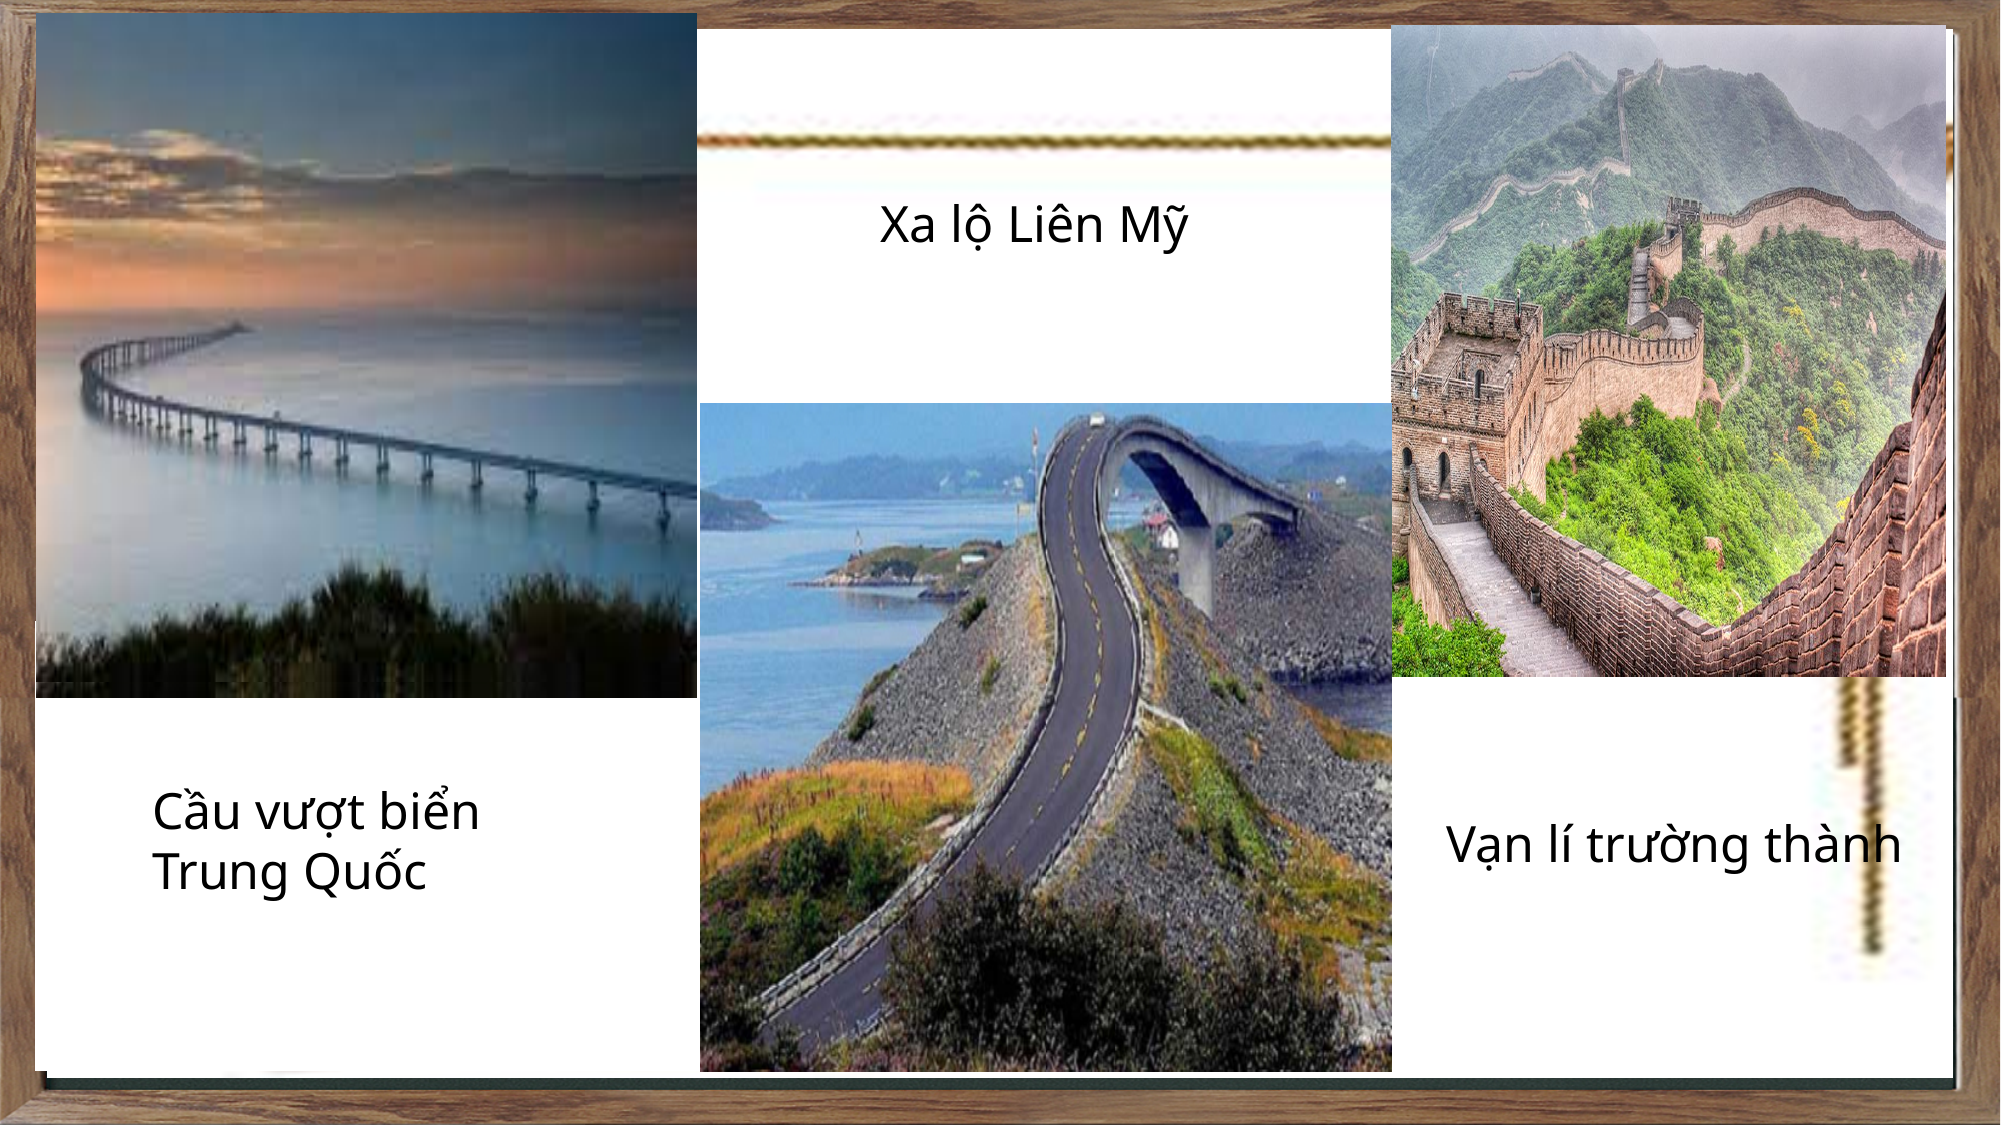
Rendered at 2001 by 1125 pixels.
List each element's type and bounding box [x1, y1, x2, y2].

text_box [1391, 25, 1955, 881]
text_box [36, 13, 697, 909]
text_box [35, 621, 47, 1071]
picture [0, 0, 2001, 1125]
text_box [699, 185, 1392, 1072]
